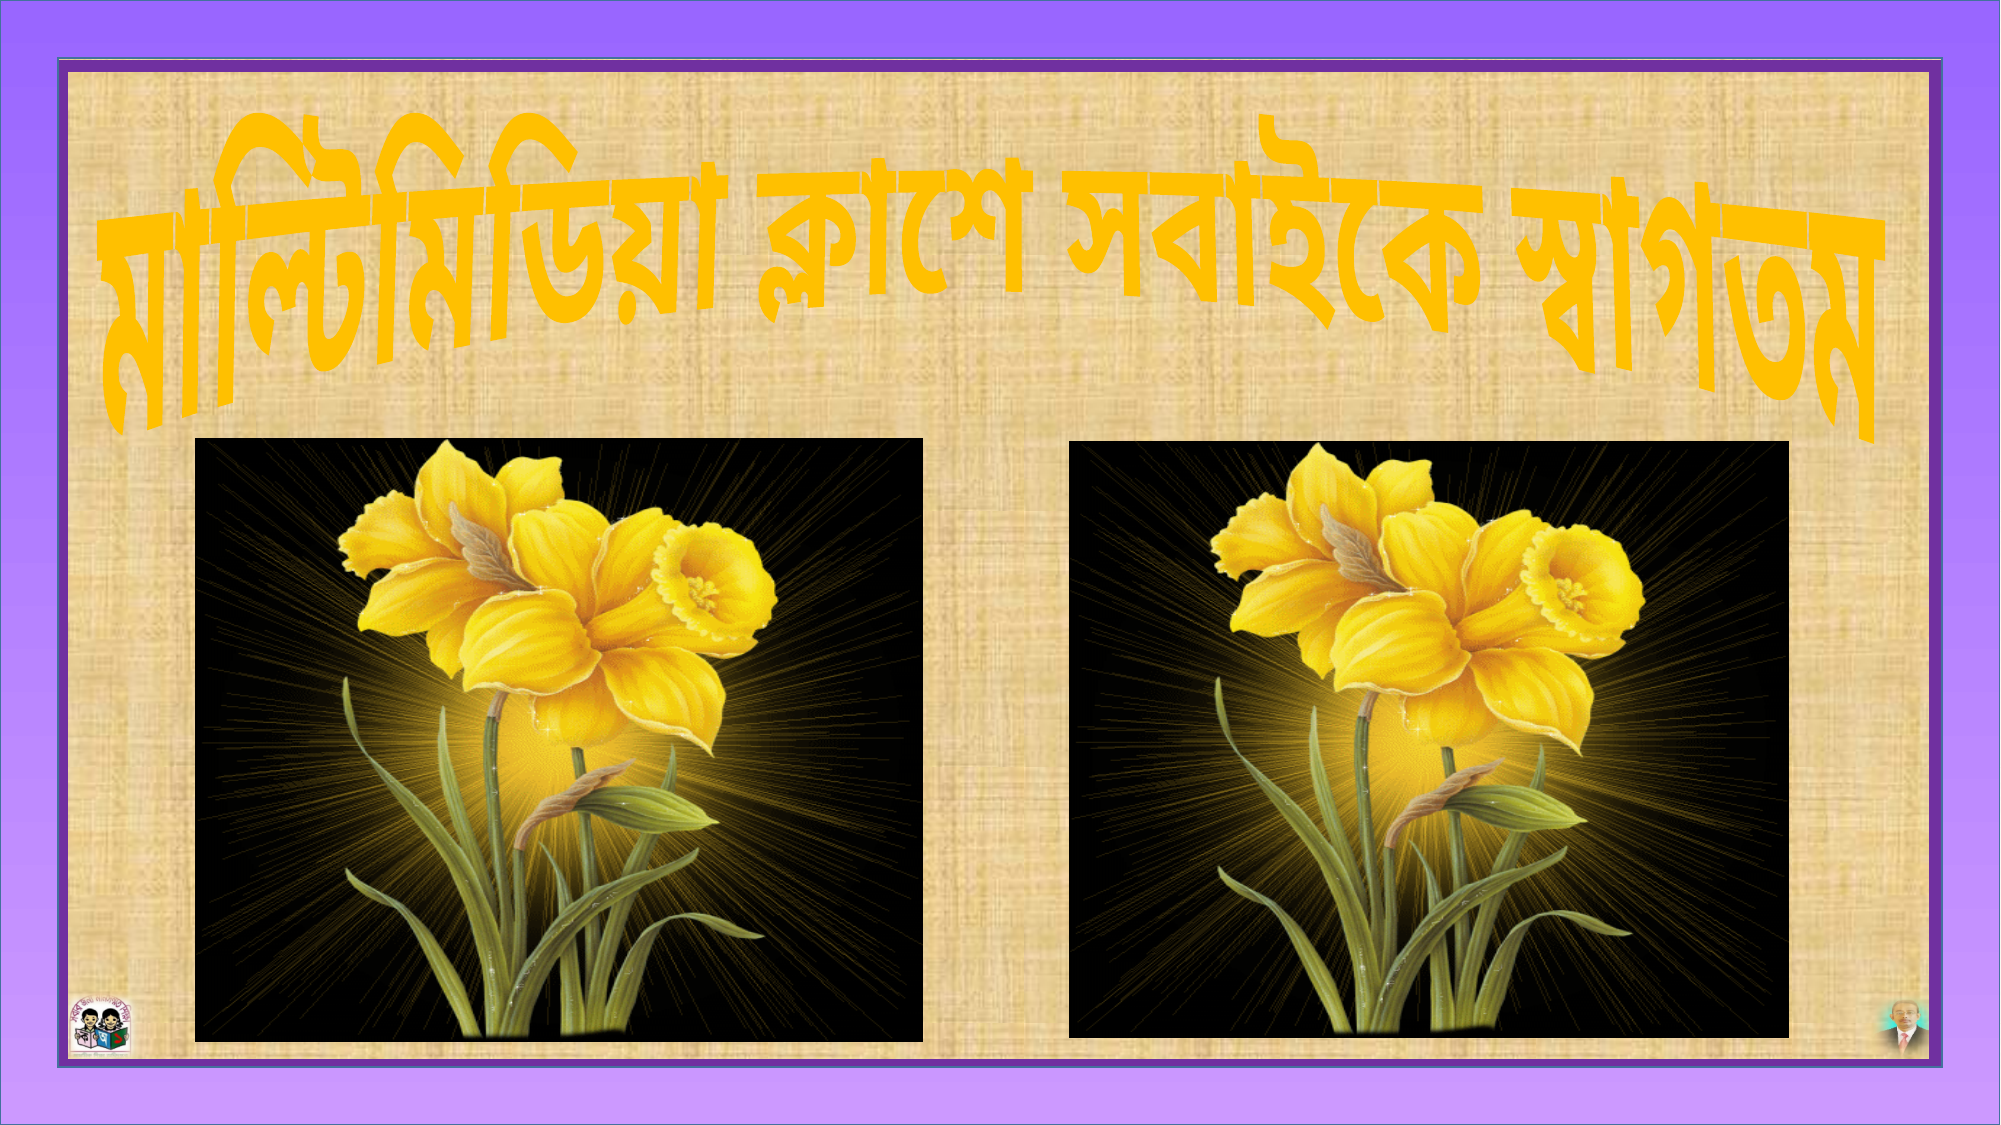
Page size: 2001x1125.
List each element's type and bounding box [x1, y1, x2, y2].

picture [63, 992, 137, 1061]
picture [1069, 441, 1789, 1038]
text_box [0, 0, 2000, 1125]
text_box [61, 65, 1936, 1066]
picture [195, 438, 923, 1042]
picture [59, 59, 1942, 1066]
